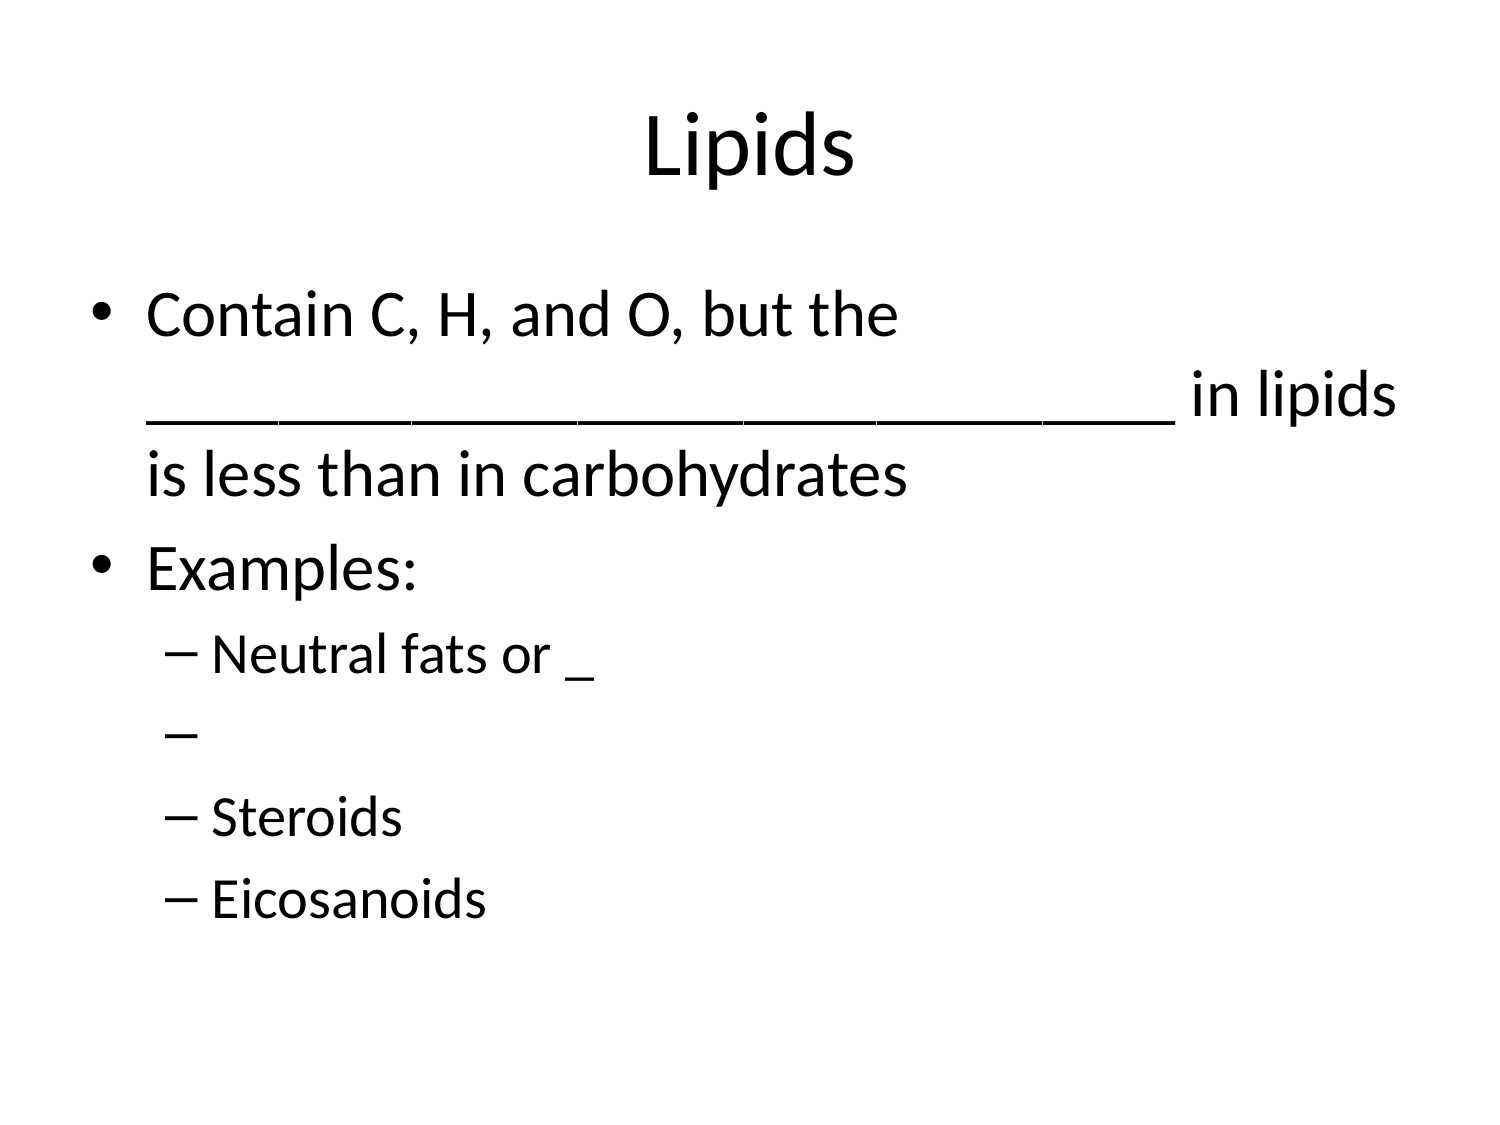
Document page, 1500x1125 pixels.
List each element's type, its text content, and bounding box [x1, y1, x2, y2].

title Lipids [75, 45, 1425, 233]
list Contain C, H, and O, but the _______________________________ in lipids is less than in carbohydrates Examples: Neutral fats or _ Steroids Eicosanoids [75, 262, 1425, 1005]
